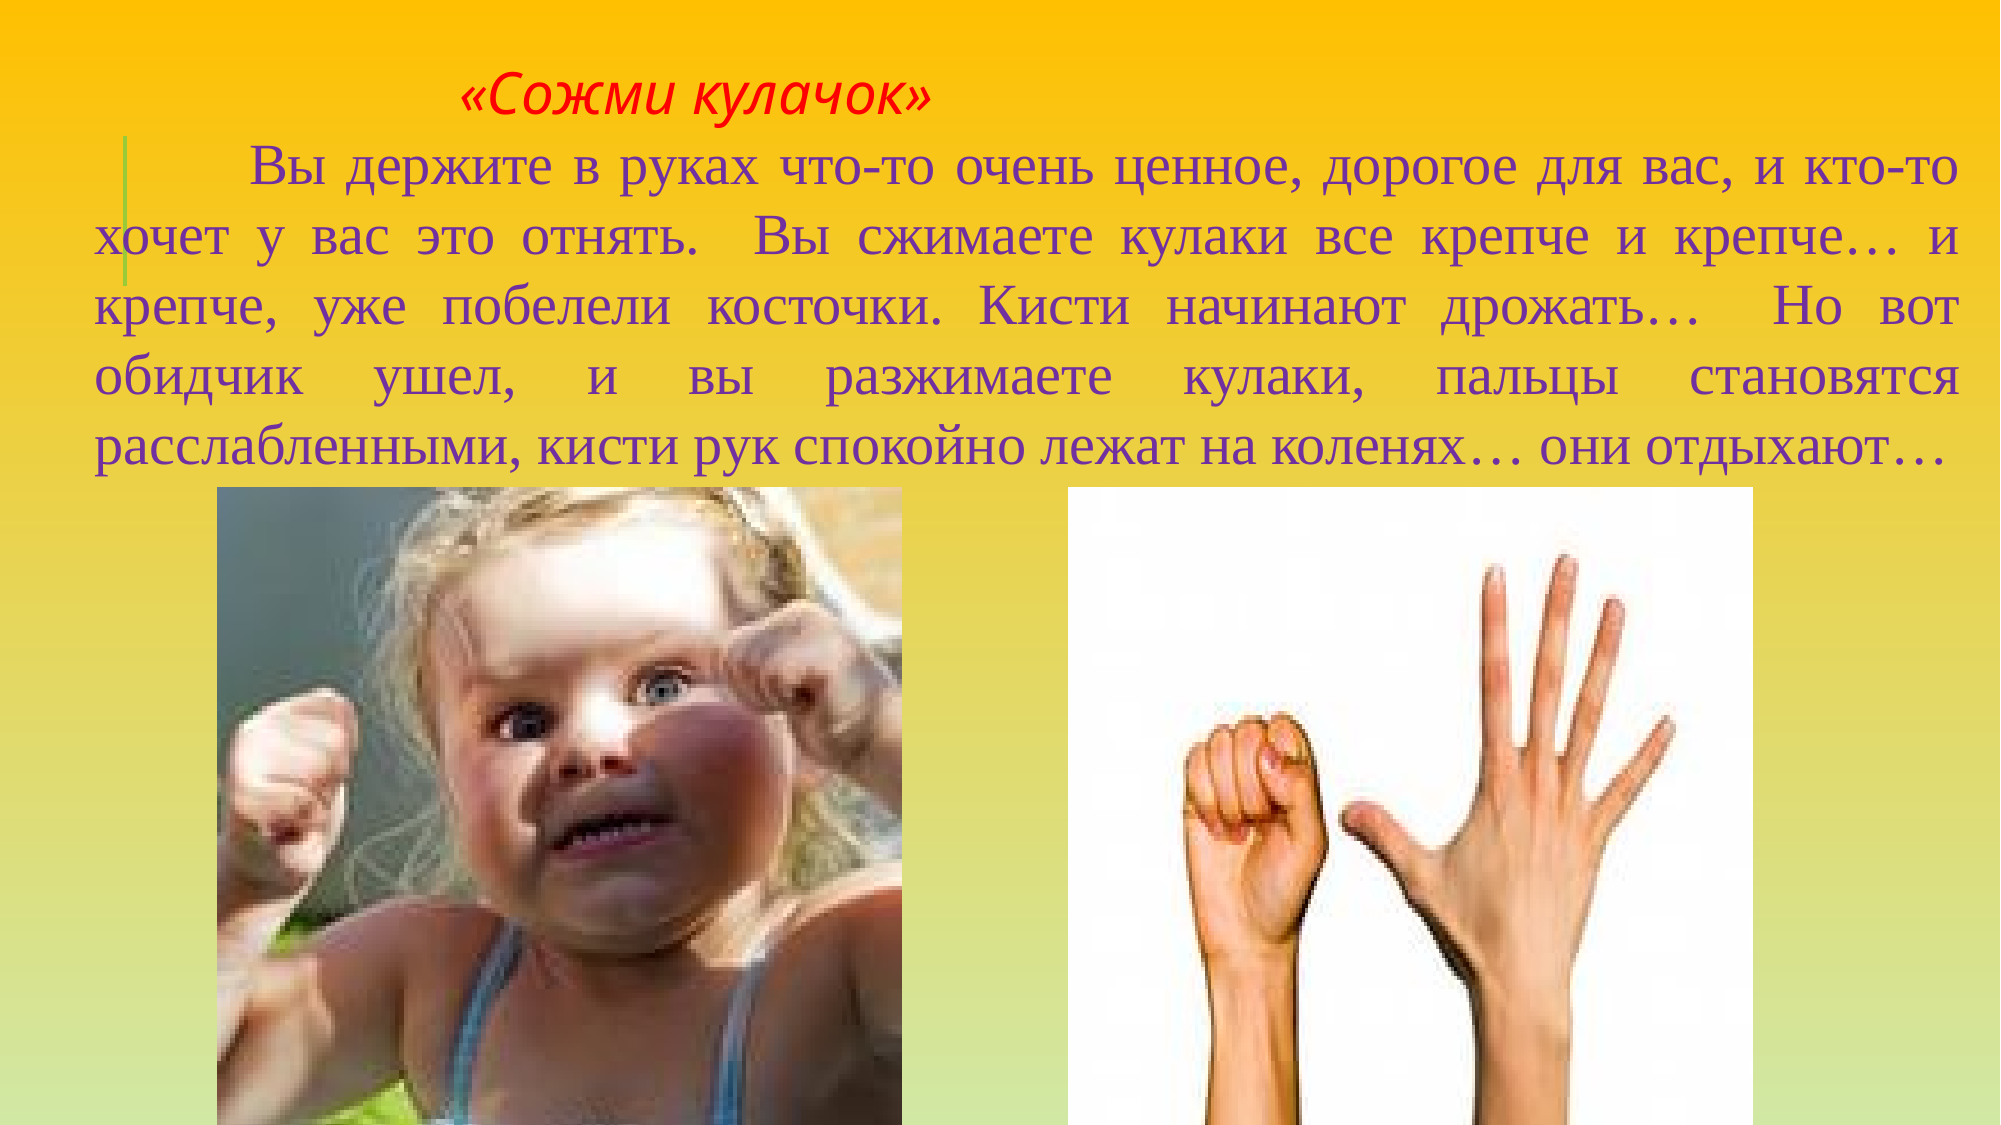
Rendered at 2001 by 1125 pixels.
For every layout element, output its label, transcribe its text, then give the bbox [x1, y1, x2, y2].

text_box «Сожми кулачок» Вы держите в руках что-то очень ценное, дорогое для вас, и кто-то хочет у вас это отнять. Вы сжимаете кулаки все крепче и крепче… и крепче, уже побелели косточки. Кисти начинают дрожать… Но вот обидчик ушел, и вы разжимаете кулаки, пальцы становятся расслабленными, кисти рук спокойно лежат на коленях… они отдыхают… [80, 48, 1976, 484]
picture [217, 487, 903, 1125]
picture [1068, 487, 1753, 1125]
